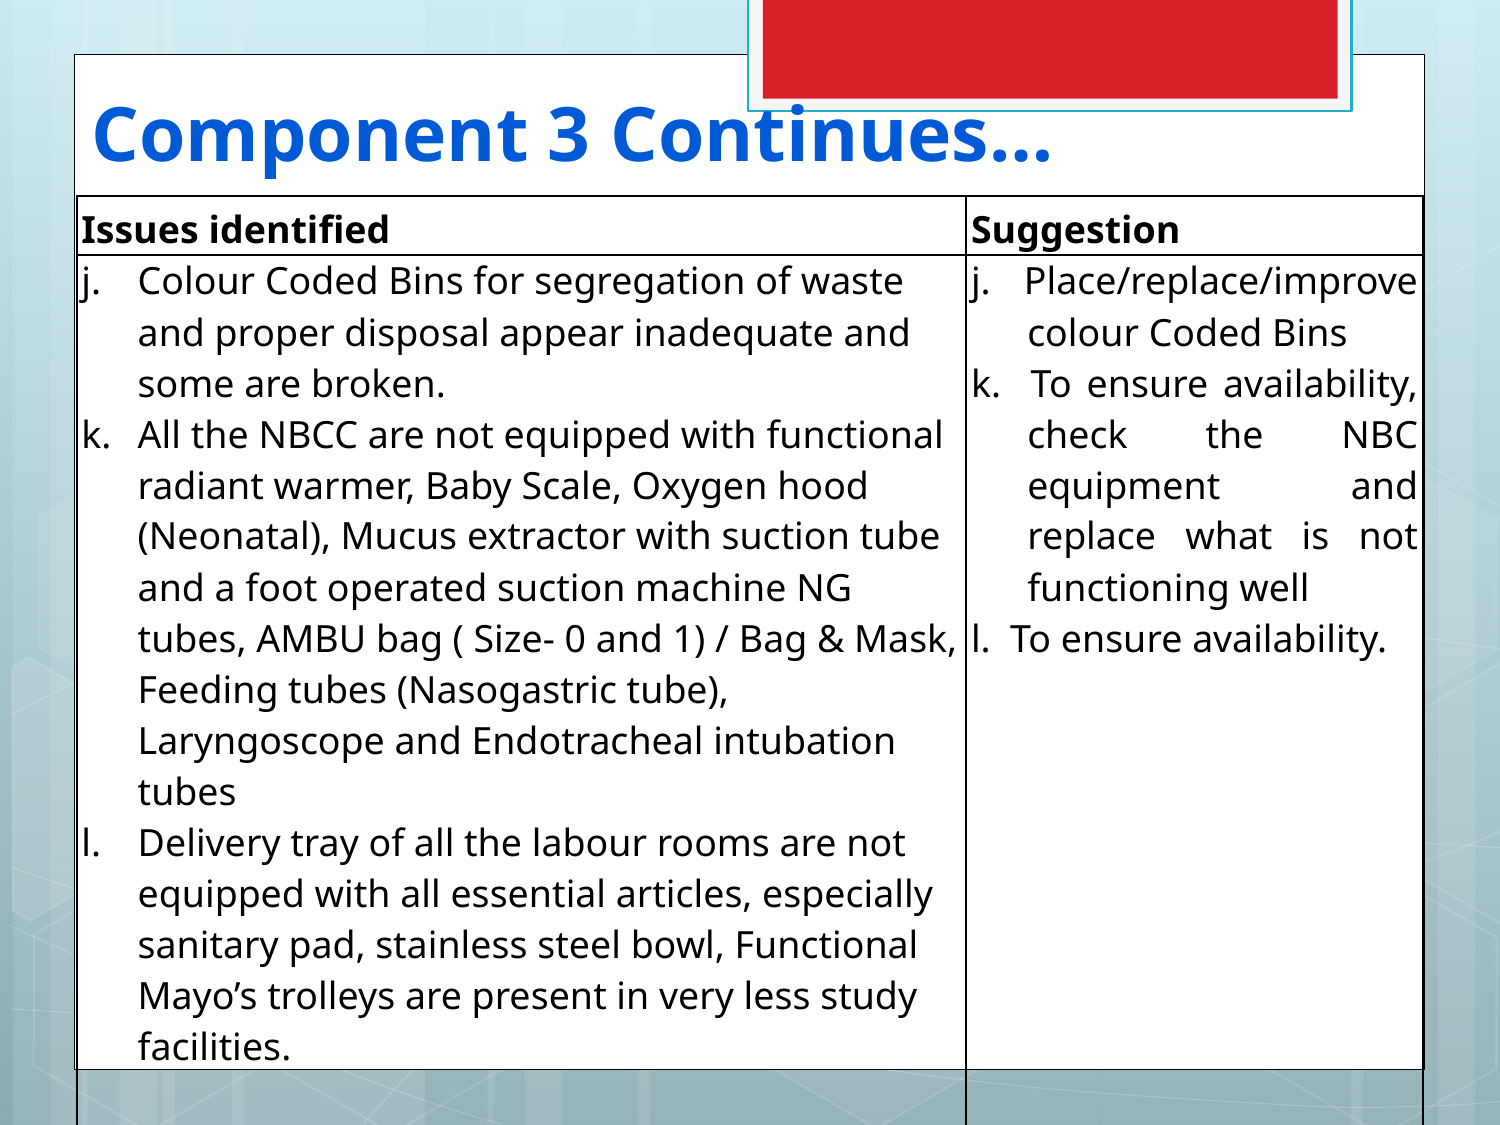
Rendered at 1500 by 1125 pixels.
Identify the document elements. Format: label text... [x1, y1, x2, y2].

table_header Issues identified [78, 197, 965, 254]
table_cell j. Place/replace/improve colour Coded Bins k. To ensure availability, check the NBC equipment and replace what is not functioning well l. To ensure availability. [967, 256, 1422, 1125]
table_cell Colour Coded Bins for segregation of waste and proper disposal appear inadequate and some are broken. All the NBCC are not equipped with functional radiant warmer, Baby Scale, Oxygen hood (Neonatal), Mucus extractor with suction tube and a foot operated suction machine NG tubes, AMBU bag ( Size- 0 and 1) / Bag & Mask, Feeding tubes (Nasogastric tube), Laryngoscope and Endotracheal intubation tubes Delivery tray of all the labour rooms are not equipped with all essential articles, especially sanitary pad, stainless steel bowl, Functional Mayo’s trolleys are present in very less study facilities. [78, 256, 965, 1125]
table_header Suggestion [967, 197, 1422, 254]
title Component 3 Continues… [76, 101, 1412, 185]
